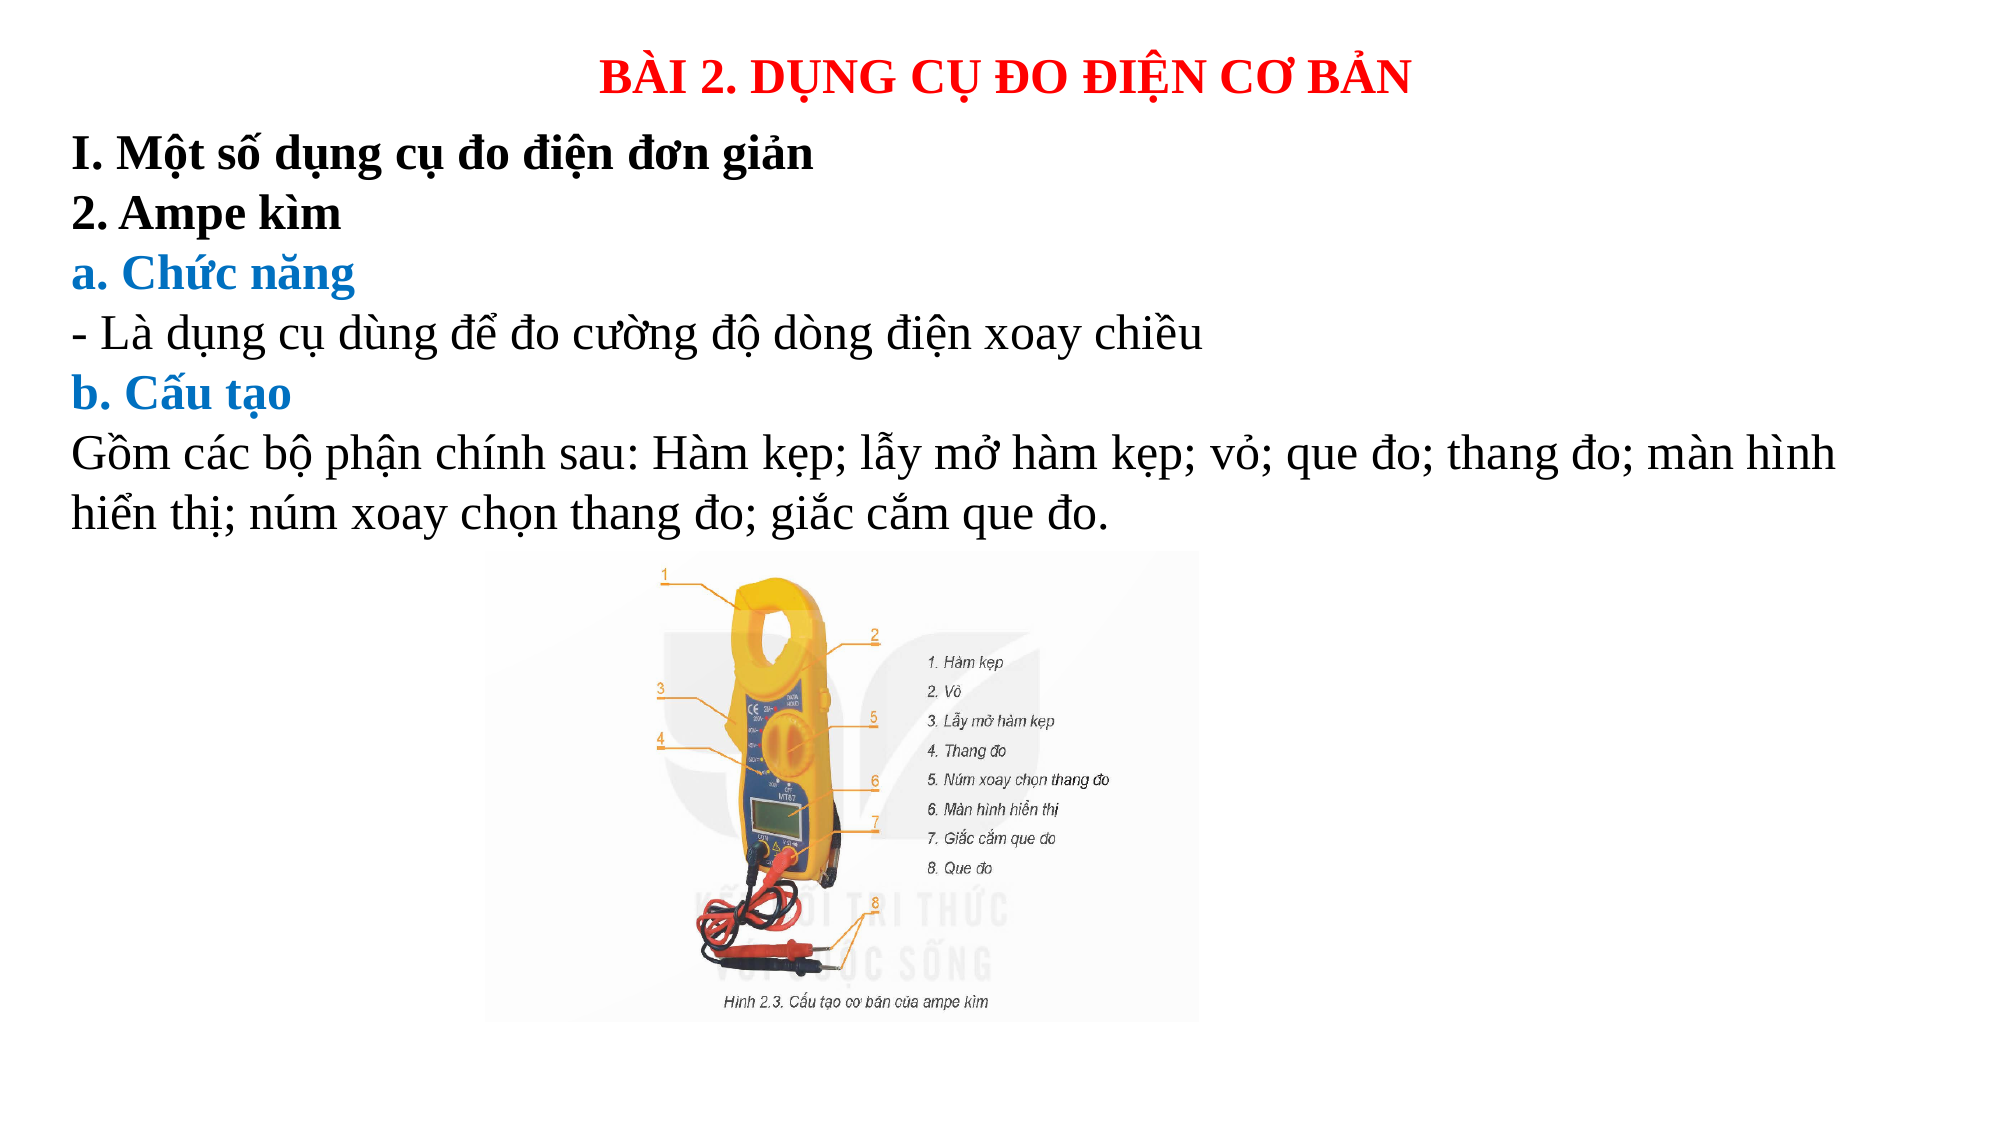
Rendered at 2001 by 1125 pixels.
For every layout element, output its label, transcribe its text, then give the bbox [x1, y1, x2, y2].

text_box I. Một số dụng cụ đo điện đơn giản 2. Ampe kìm a. Chức năng - Là dụng cụ dùng để đo cường độ dòng điện xoay chiều b. Cấu tạo Gồm các bộ phận chính sau: Hàm kẹp; lẫy mở hàm kẹp; vỏ; que đo; thang đo; màn hình hiển thị; núm xoay chọn thang đo; giắc cắm que đo. [56, 112, 1871, 547]
picture [484, 551, 1199, 1022]
text_box BÀI 2. DỤNG CỤ ĐO ĐIỆN CƠ BẢN [201, 36, 1811, 112]
